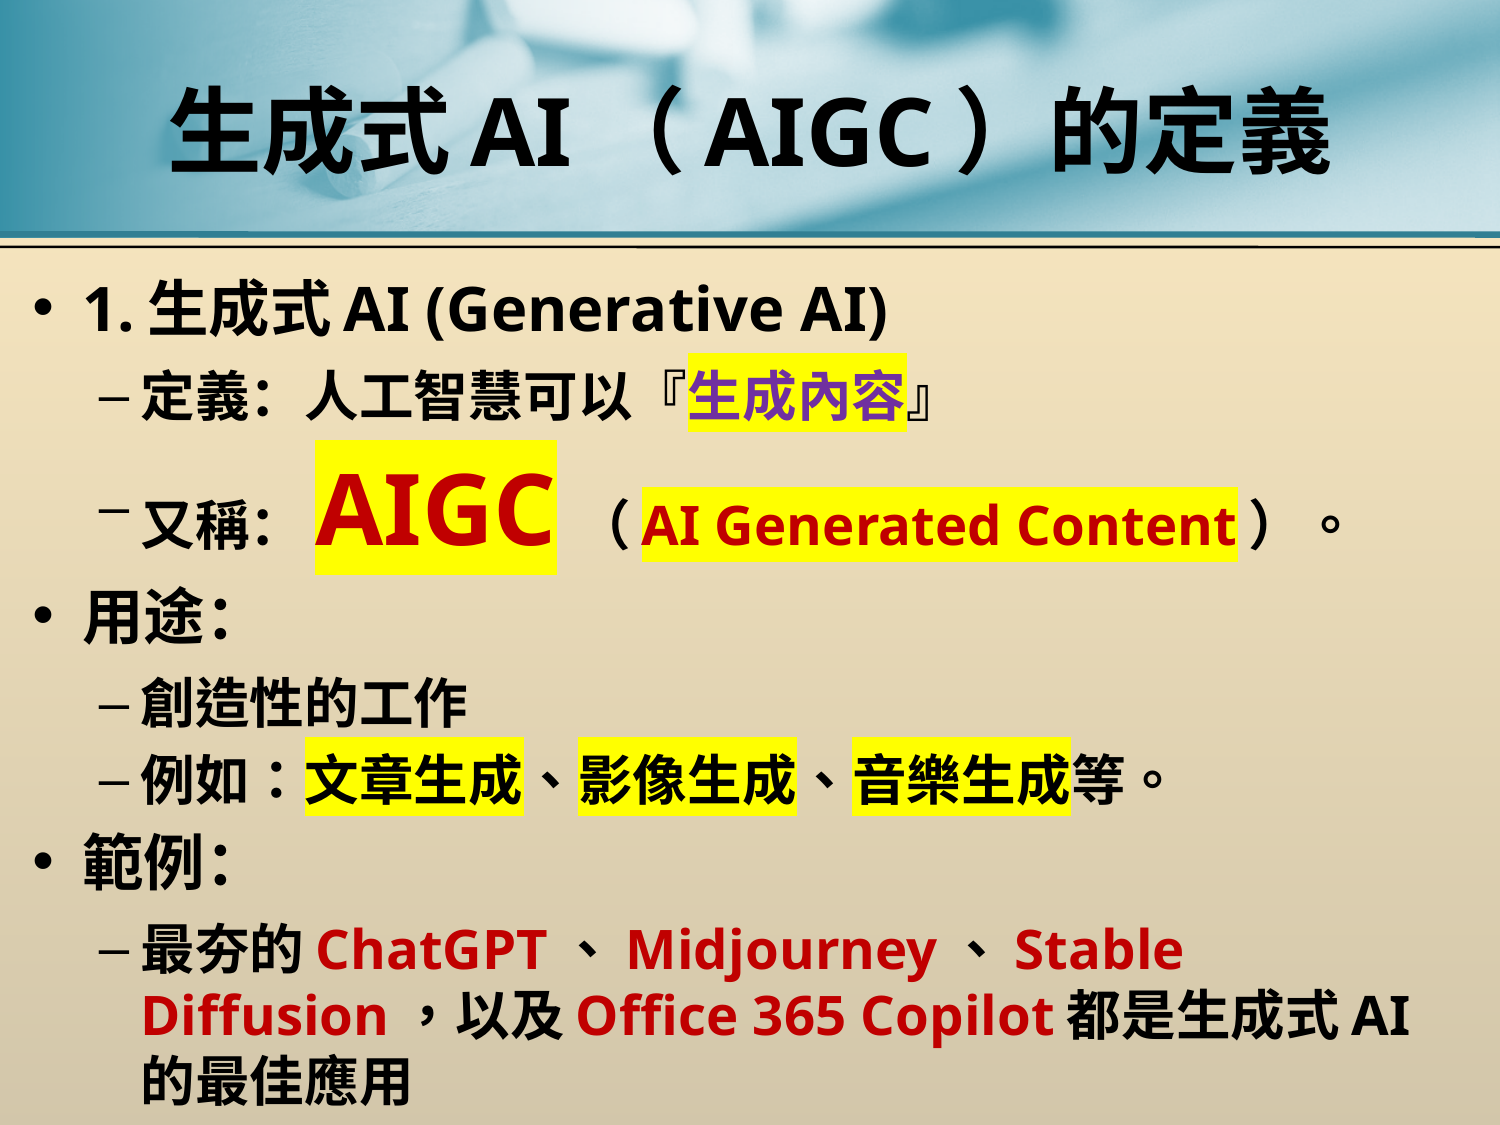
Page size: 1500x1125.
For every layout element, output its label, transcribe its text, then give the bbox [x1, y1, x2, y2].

list 1.生成式AI (Generative AI) 定義：人工智慧可以『生成內容』 又稱：AIGC（AI Generated Content）。 用途： 創造性的工作 例如：文章生成、影像生成、音樂生成等。 範例： 最夯的ChatGPT、Midjourney、Stable Diffusion，以及Office 365 Copilot都是生成式AI的最佳應用 [17, 262, 1471, 1125]
title 生成式AI（AIGC）的定義 [75, 24, 1425, 233]
